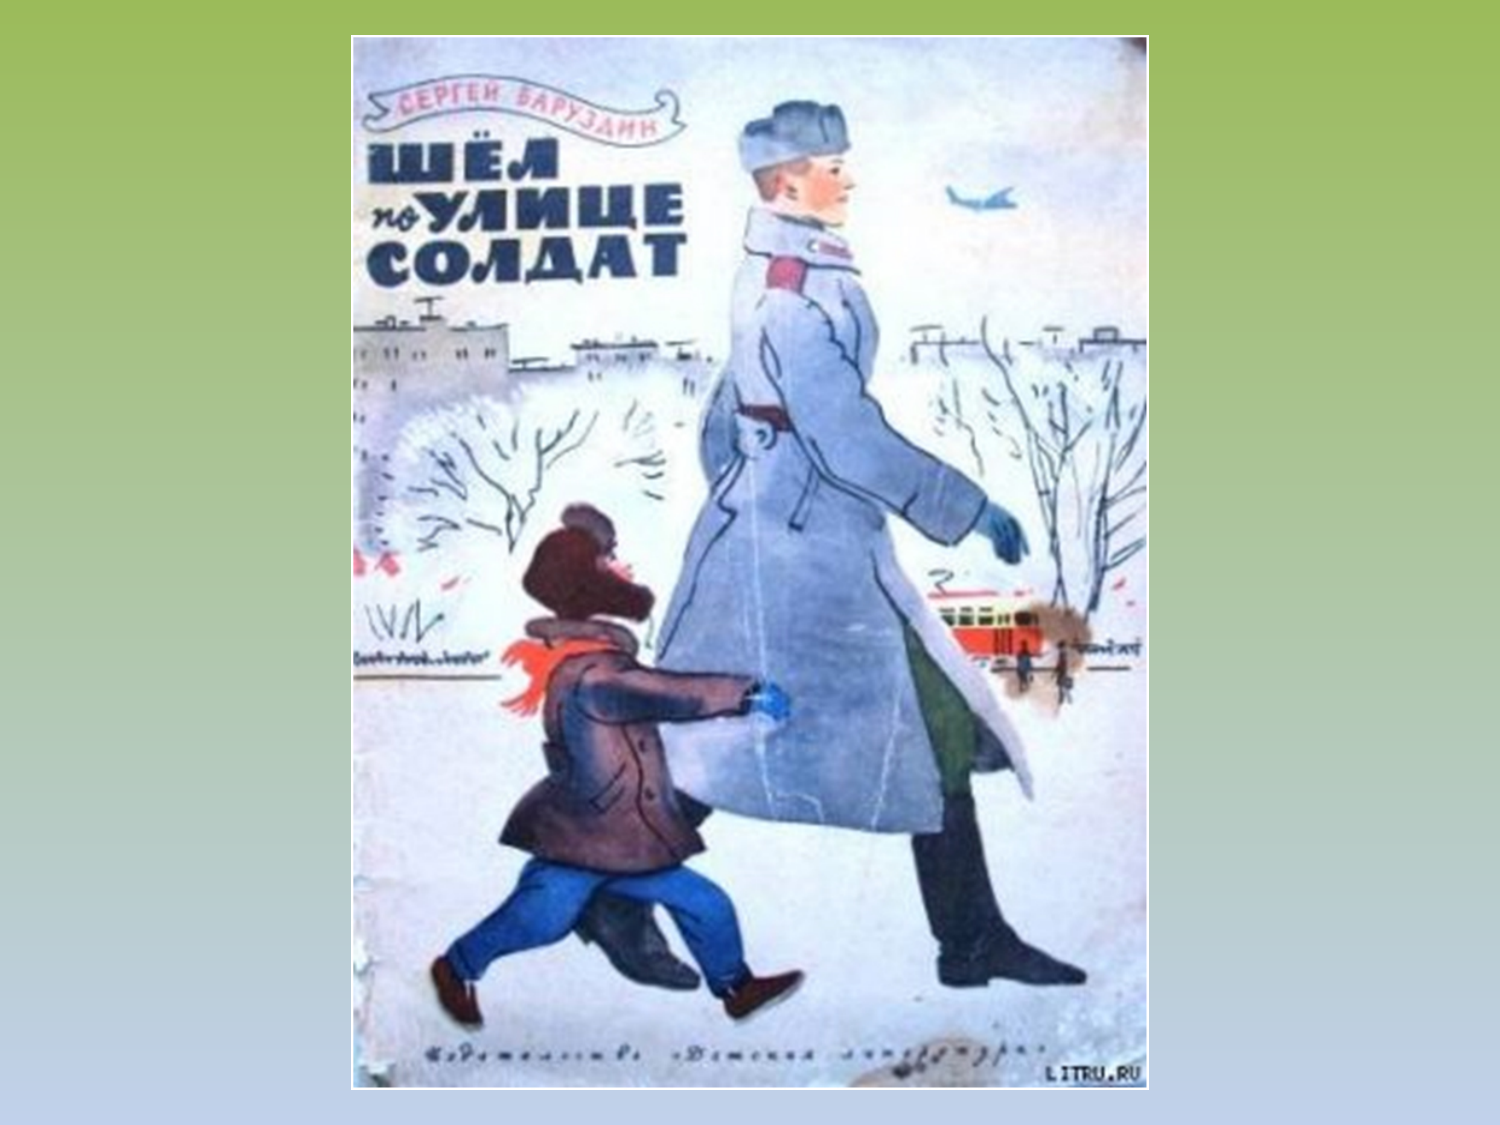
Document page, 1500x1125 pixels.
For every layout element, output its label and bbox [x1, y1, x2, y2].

picture [351, 34, 1149, 1091]
